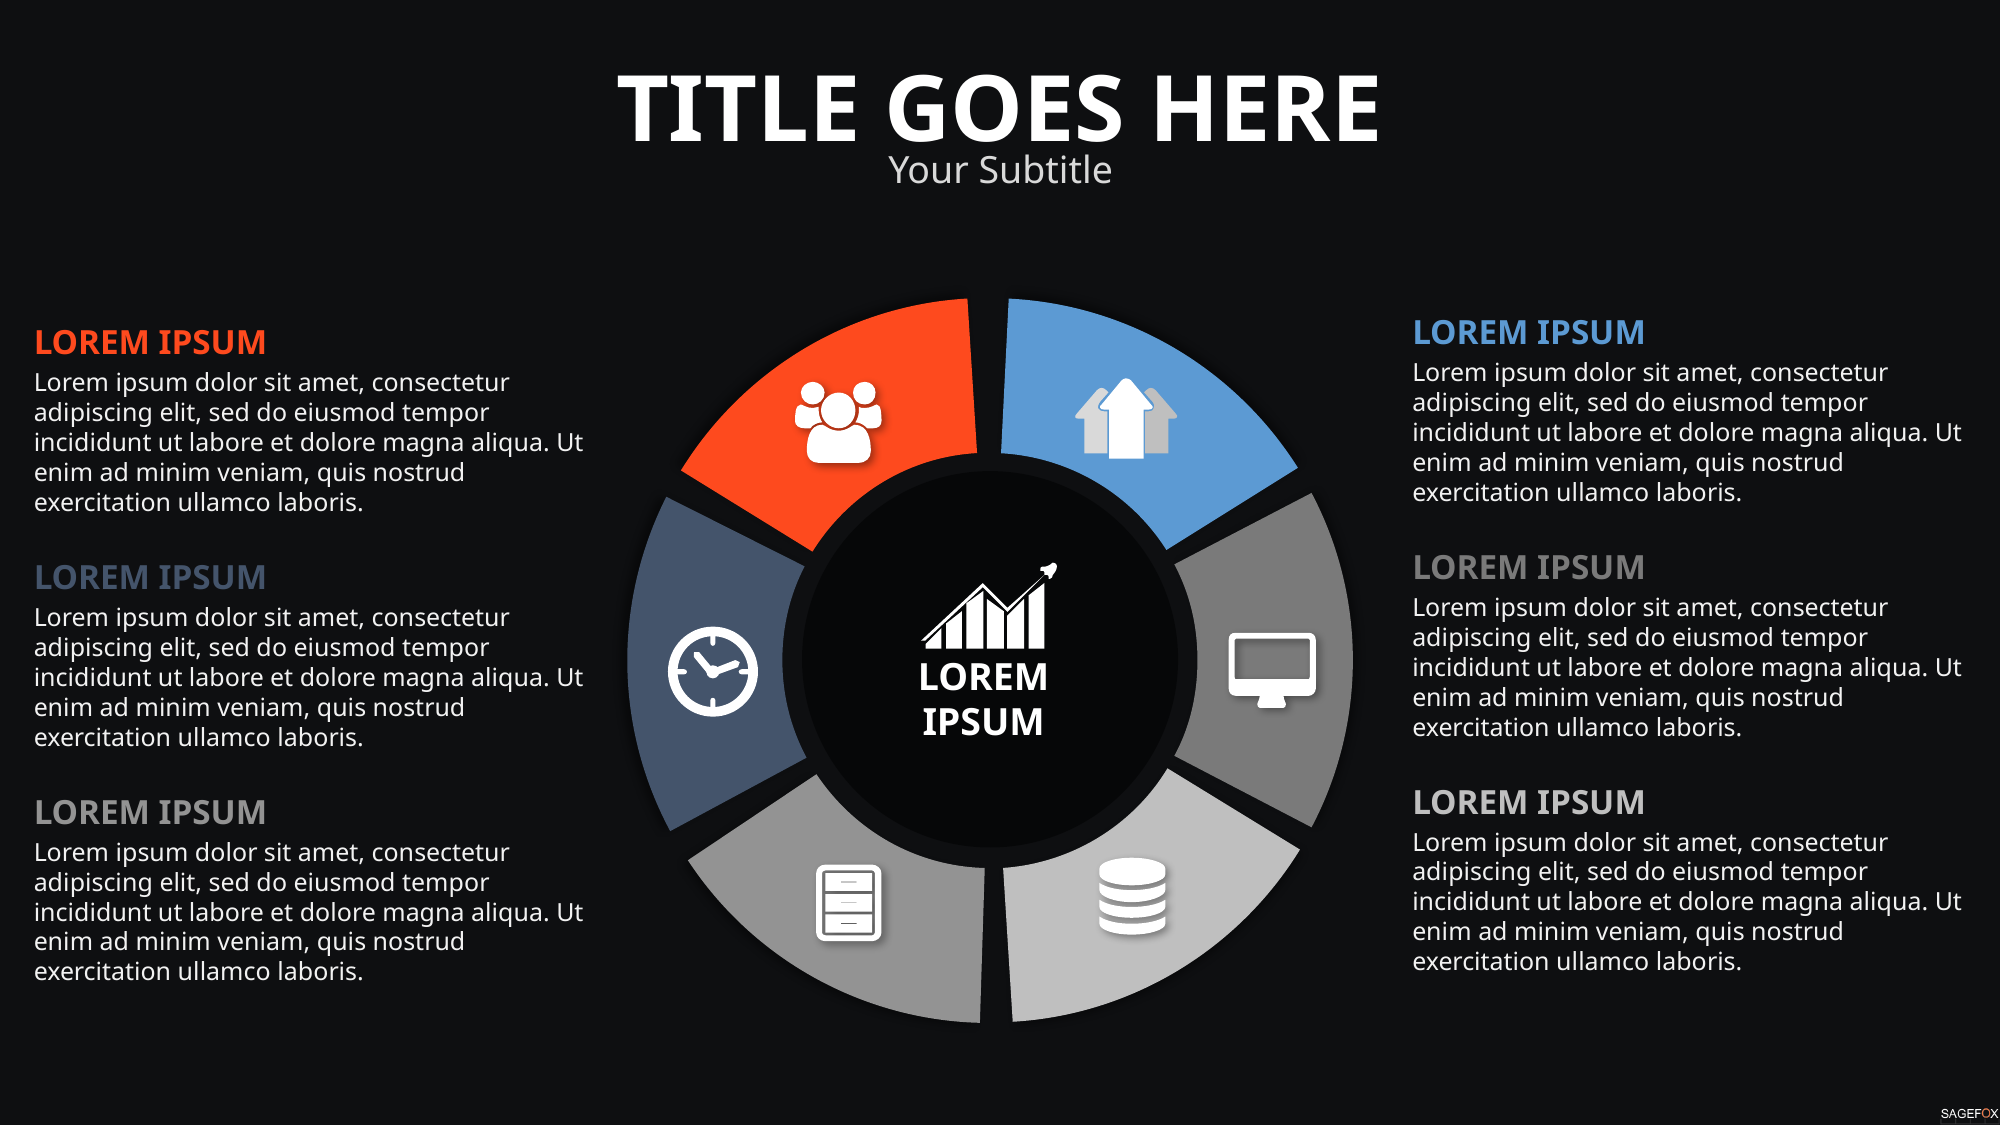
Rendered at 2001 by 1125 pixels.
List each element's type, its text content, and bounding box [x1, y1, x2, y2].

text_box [921, 562, 1057, 649]
text_box [816, 864, 882, 942]
text_box [802, 471, 1179, 848]
text_box LOREM IPSUM Lorem ipsum dolor sit amet, consectetur adipiscing elit, sed do eiusmod tempor incididunt ut labore et dolore magna aliqua. Ut enim ad minim veniam, quis nostrud exercitation ullamco laboris. [18, 783, 622, 994]
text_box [1073, 378, 1179, 459]
text_box [627, 496, 807, 832]
text_box [1174, 492, 1353, 828]
text_box LOREM IPSUM Lorem ipsum dolor sit amet, consectetur adipiscing elit, sed do eiusmod tempor incididunt ut labore et dolore magna aliqua. Ut enim ad minim veniam, quis nostrud exercitation ullamco laboris. [18, 549, 622, 759]
text_box [1099, 899, 1166, 918]
text_box [800, 381, 856, 429]
text_box [1099, 857, 1166, 886]
text_box [1001, 298, 1298, 550]
text_box [687, 774, 985, 1023]
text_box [667, 626, 758, 717]
text_box LOREM IPSUM [903, 645, 1064, 750]
text_box [795, 404, 882, 463]
text_box LOREM IPSUM Lorem ipsum dolor sit amet, consectetur adipiscing elit, sed do eiusmod tempor incididunt ut labore et dolore magna aliqua. Ut enim ad minim veniam, quis nostrud exercitation ullamco laboris. [1397, 303, 2000, 514]
text_box LOREM IPSUM Lorem ipsum dolor sit amet, consectetur adipiscing elit, sed do eiusmod tempor incididunt ut labore et dolore magna aliqua. Ut enim ad minim veniam, quis nostrud exercitation ullamco laboris. [1397, 539, 2000, 749]
text_box [853, 381, 876, 405]
text_box [680, 298, 978, 552]
picture [1940, 1108, 2000, 1125]
text_box [1228, 632, 1316, 708]
text_box LOREM IPSUM Lorem ipsum dolor sit amet, consectetur adipiscing elit, sed do eiusmod tempor incididunt ut labore et dolore magna aliqua. Ut enim ad minim veniam, quis nostrud exercitation ullamco laboris. [18, 313, 622, 524]
text_box LOREM IPSUM Lorem ipsum dolor sit amet, consectetur adipiscing elit, sed do eiusmod tempor incididunt ut labore et dolore magna aliqua. Ut enim ad minim veniam, quis nostrud exercitation ullamco laboris. [1397, 773, 2000, 984]
text_box [1003, 768, 1300, 1022]
text_box [1099, 882, 1166, 903]
text_box [1099, 916, 1166, 935]
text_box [548, 42, 1452, 199]
